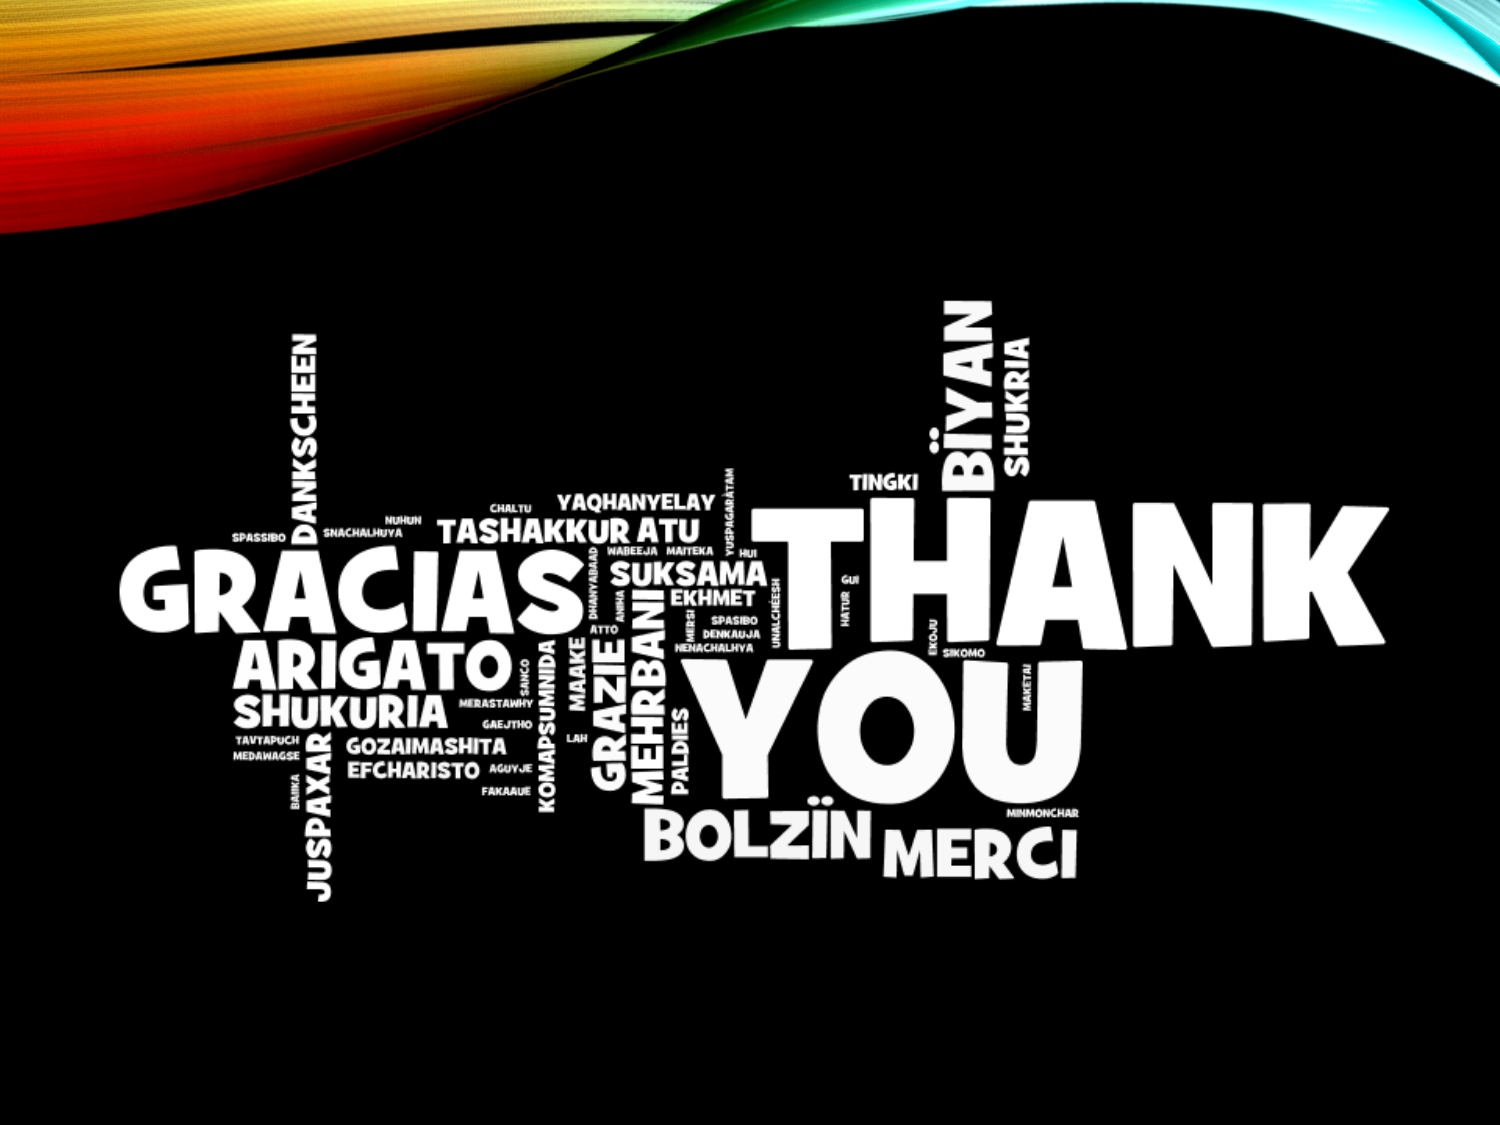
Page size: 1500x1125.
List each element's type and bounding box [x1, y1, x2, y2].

picture [0, 0, 1500, 963]
